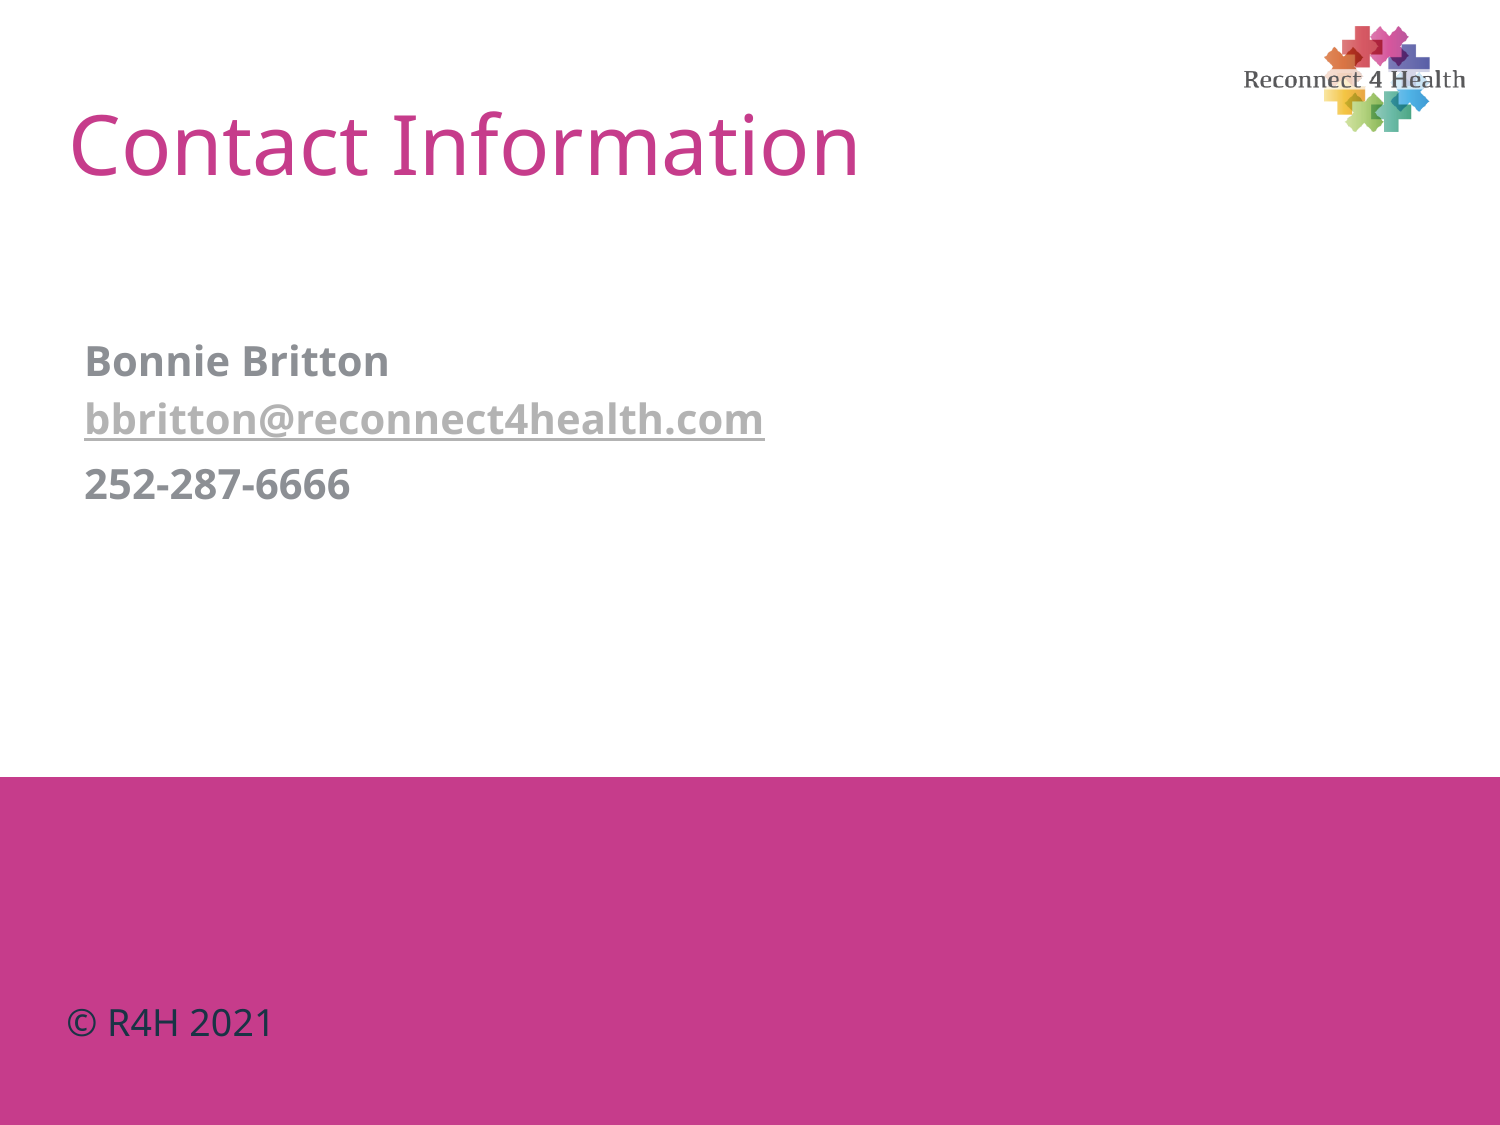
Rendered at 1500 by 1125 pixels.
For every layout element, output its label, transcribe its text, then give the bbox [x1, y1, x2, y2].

text_box © R4H 2021 [51, 991, 291, 1051]
title Contact Information [53, 72, 1143, 200]
list Bonnie Britton bbritton@reconnect4health.com 252-287-6666 [69, 326, 1158, 828]
picture [1244, 26, 1465, 132]
